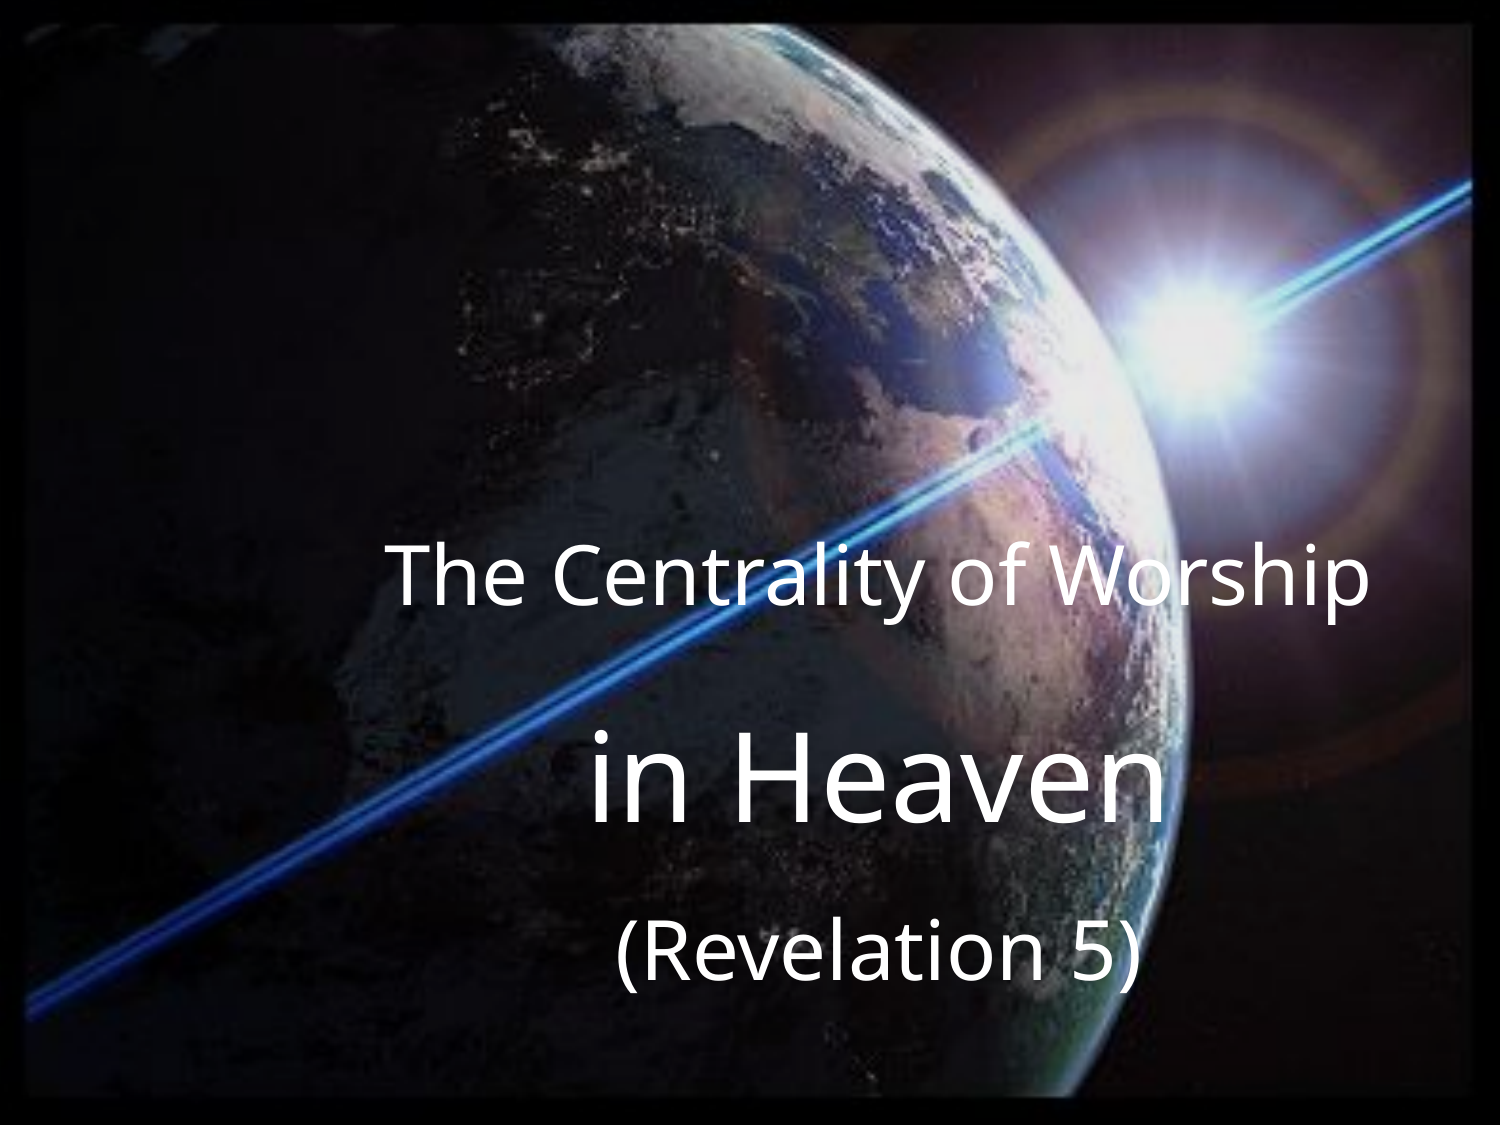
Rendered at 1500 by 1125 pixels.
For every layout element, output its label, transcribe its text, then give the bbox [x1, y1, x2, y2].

text_box The Centrality of Worship in Heaven (Revelation 5) [292, 364, 1466, 1005]
picture [0, 0, 1500, 1125]
